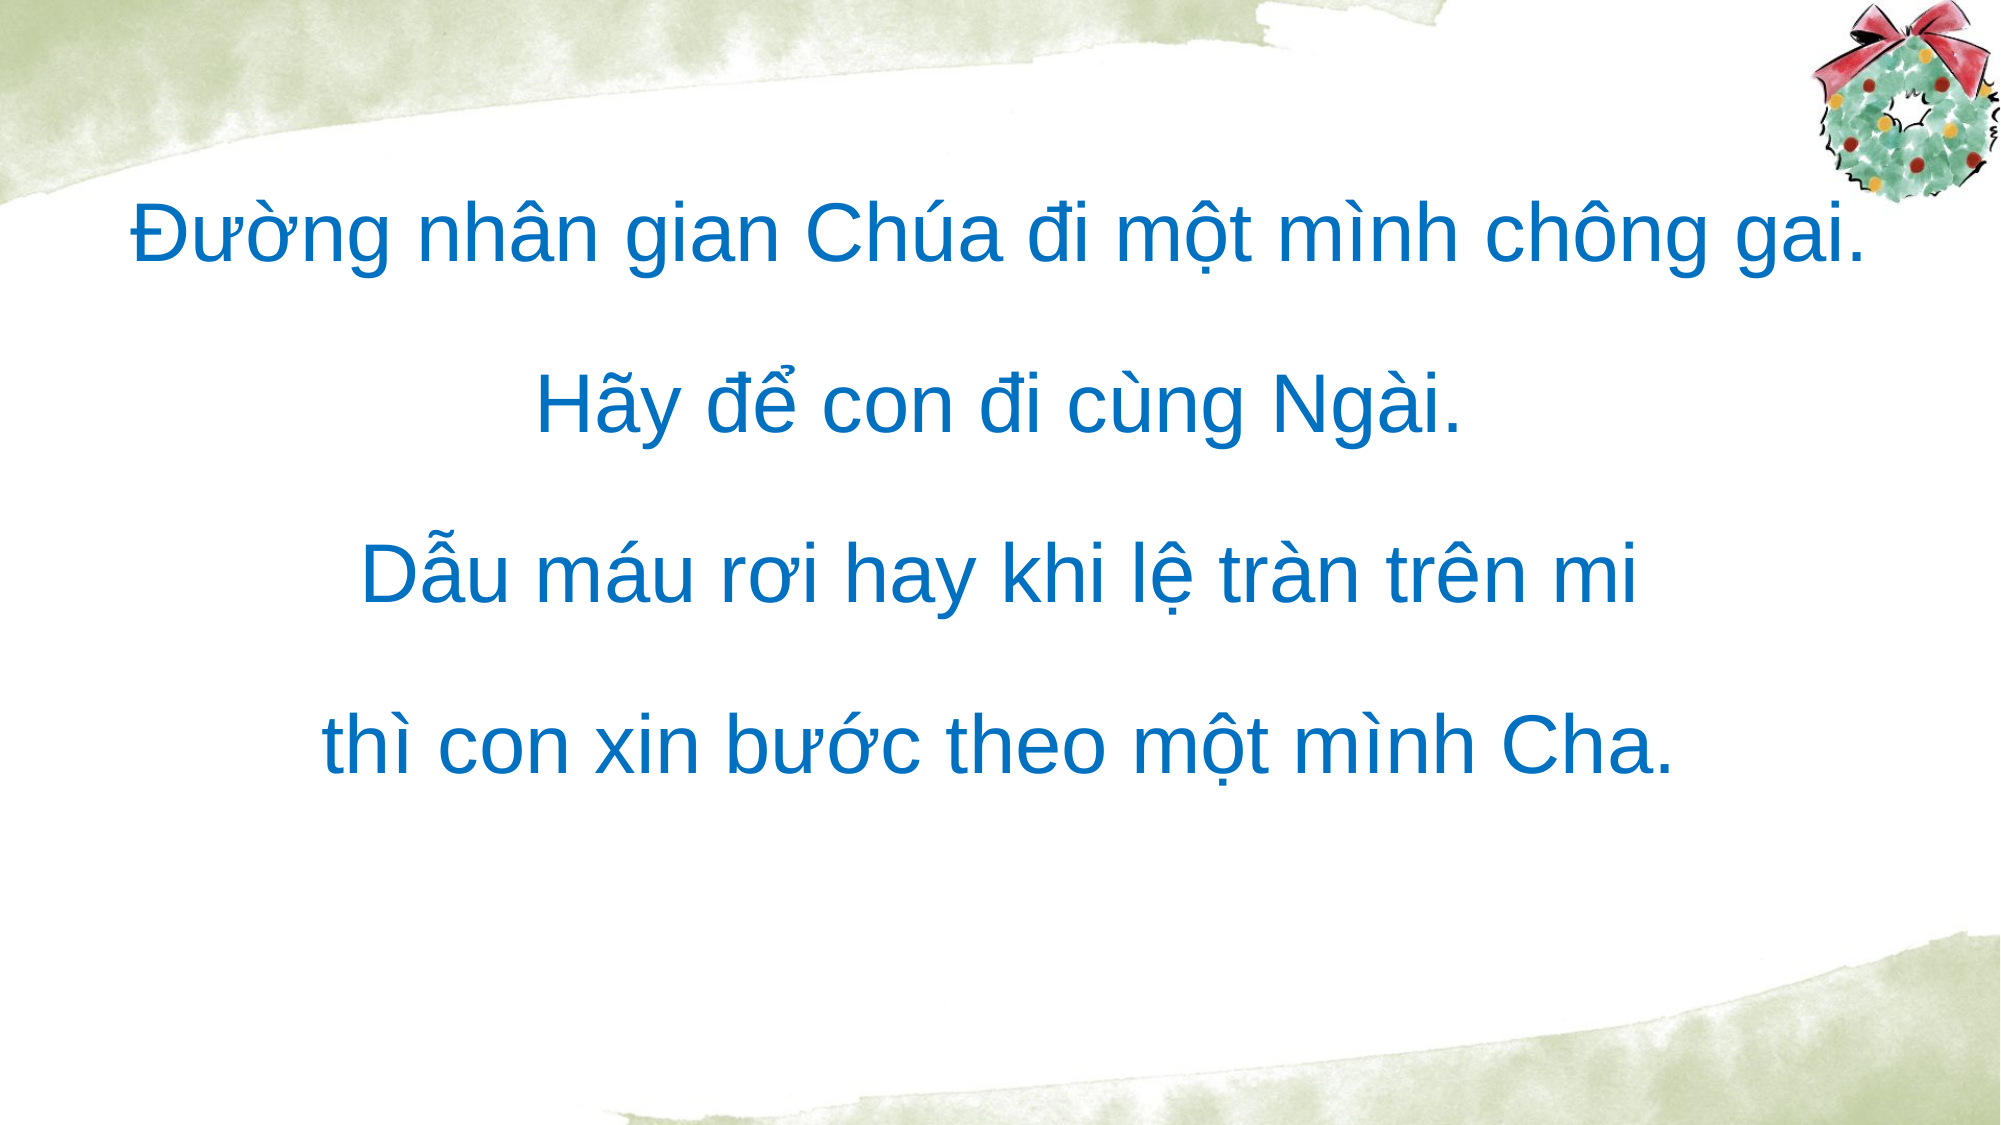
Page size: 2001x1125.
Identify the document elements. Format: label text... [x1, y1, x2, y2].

list Đường nhân gian Chúa đi một mình chông gai. Hãy để con đi cùng Ngài. Dẫu máu rơi hay khi lệ tràn trên mi thì con xin bước theo một mình Cha. [0, 0, 2000, 1125]
